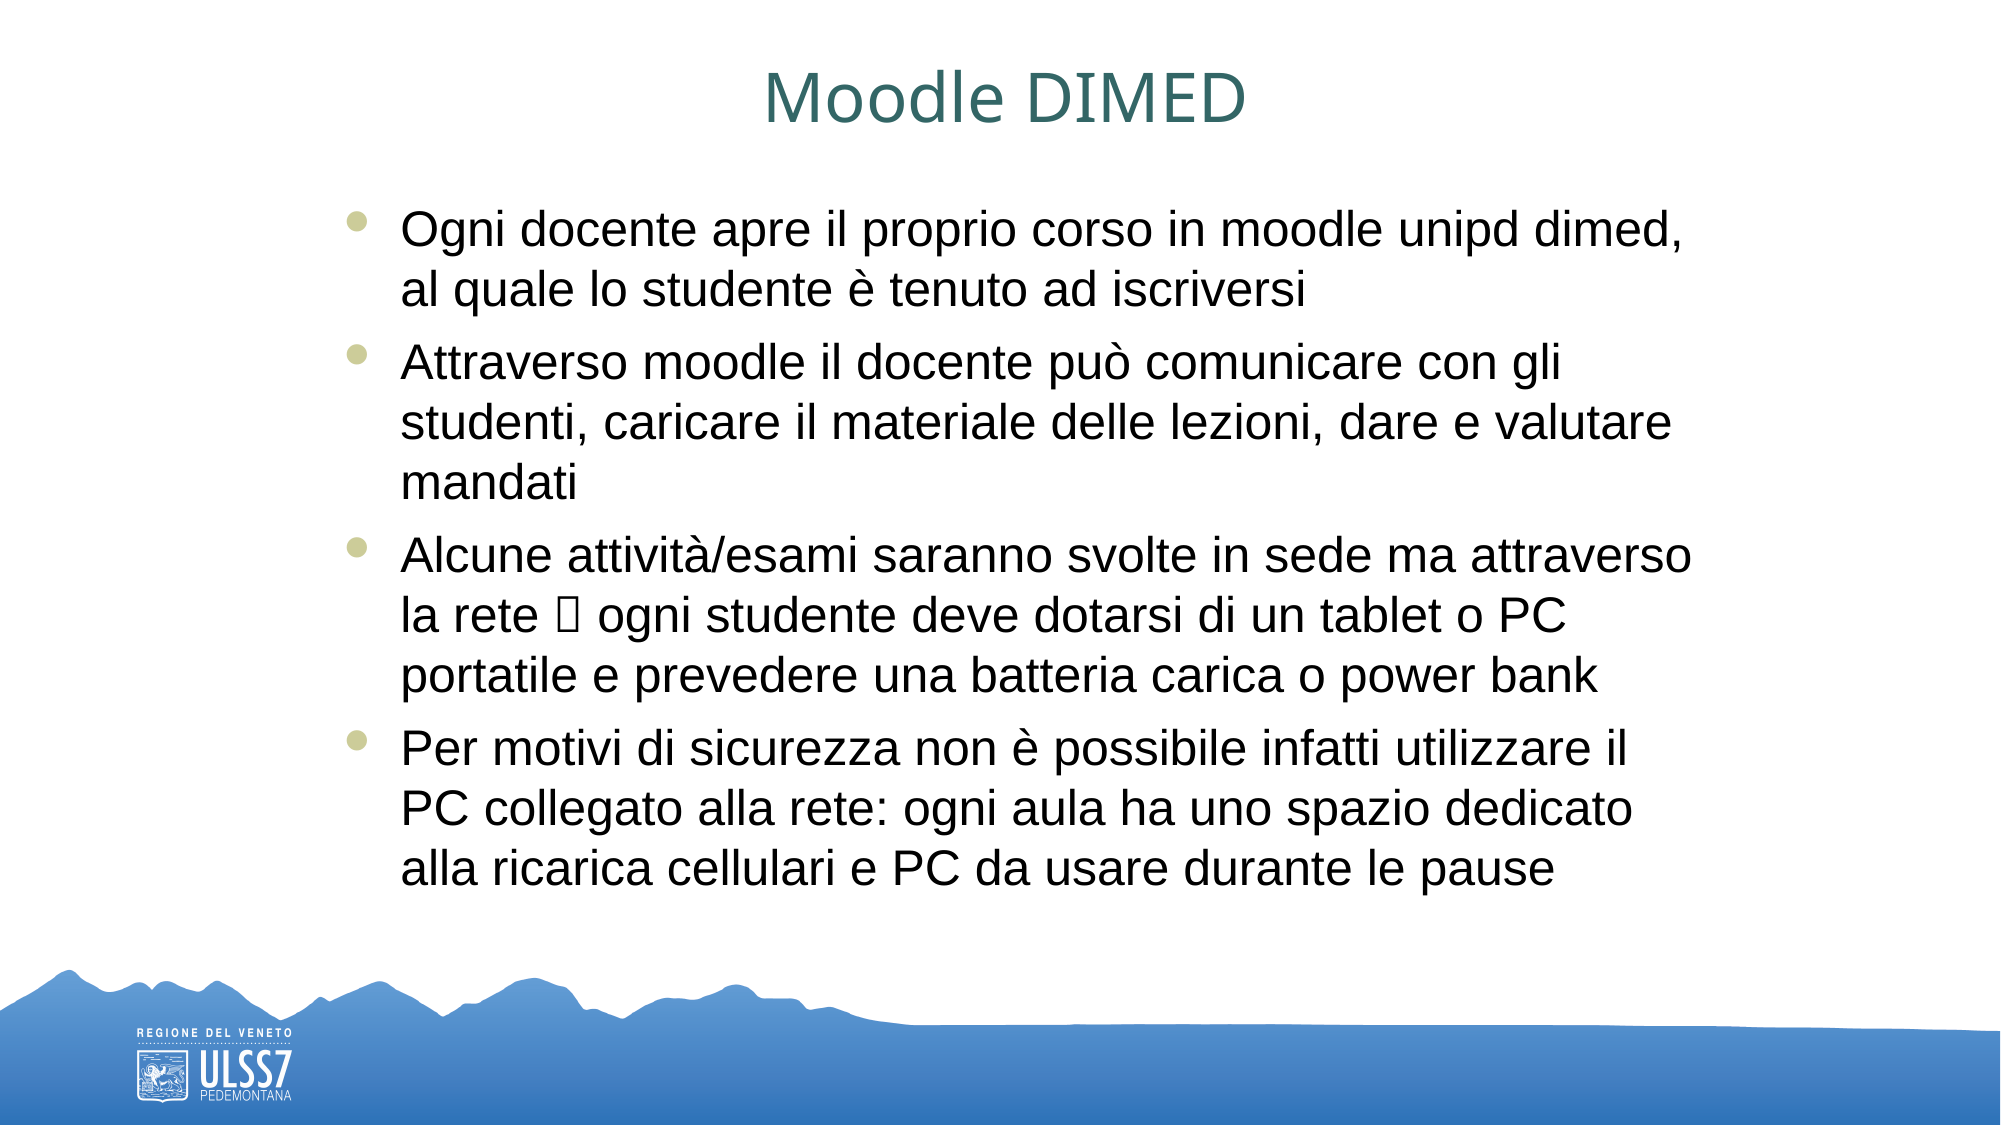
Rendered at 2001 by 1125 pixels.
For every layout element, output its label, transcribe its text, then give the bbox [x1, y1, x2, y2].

text_box Moodle DIMED [374, 1, 1637, 188]
picture [0, 0, 2001, 1125]
text_box Ogni docente apre il proprio corso in moodle unipd dimed, al quale lo studente è tenuto ad iscriversi Attraverso moodle il docente può comunicare con gli studenti, caricare il materiale delle lezioni, dare e valutare mandati Alcune attività/esami saranno svolte in sede ma attraverso la rete  ogni studente deve dotarsi di un tablet o PC portatile e prevedere una batteria carica o power bank Per motivi di sicurezza non è possibile infatti utilizzare il PC collegato alla rete: ogni aula ha uno spazio dedicato alla ricarica cellulari e PC da usare durante le pause [329, 188, 1711, 911]
